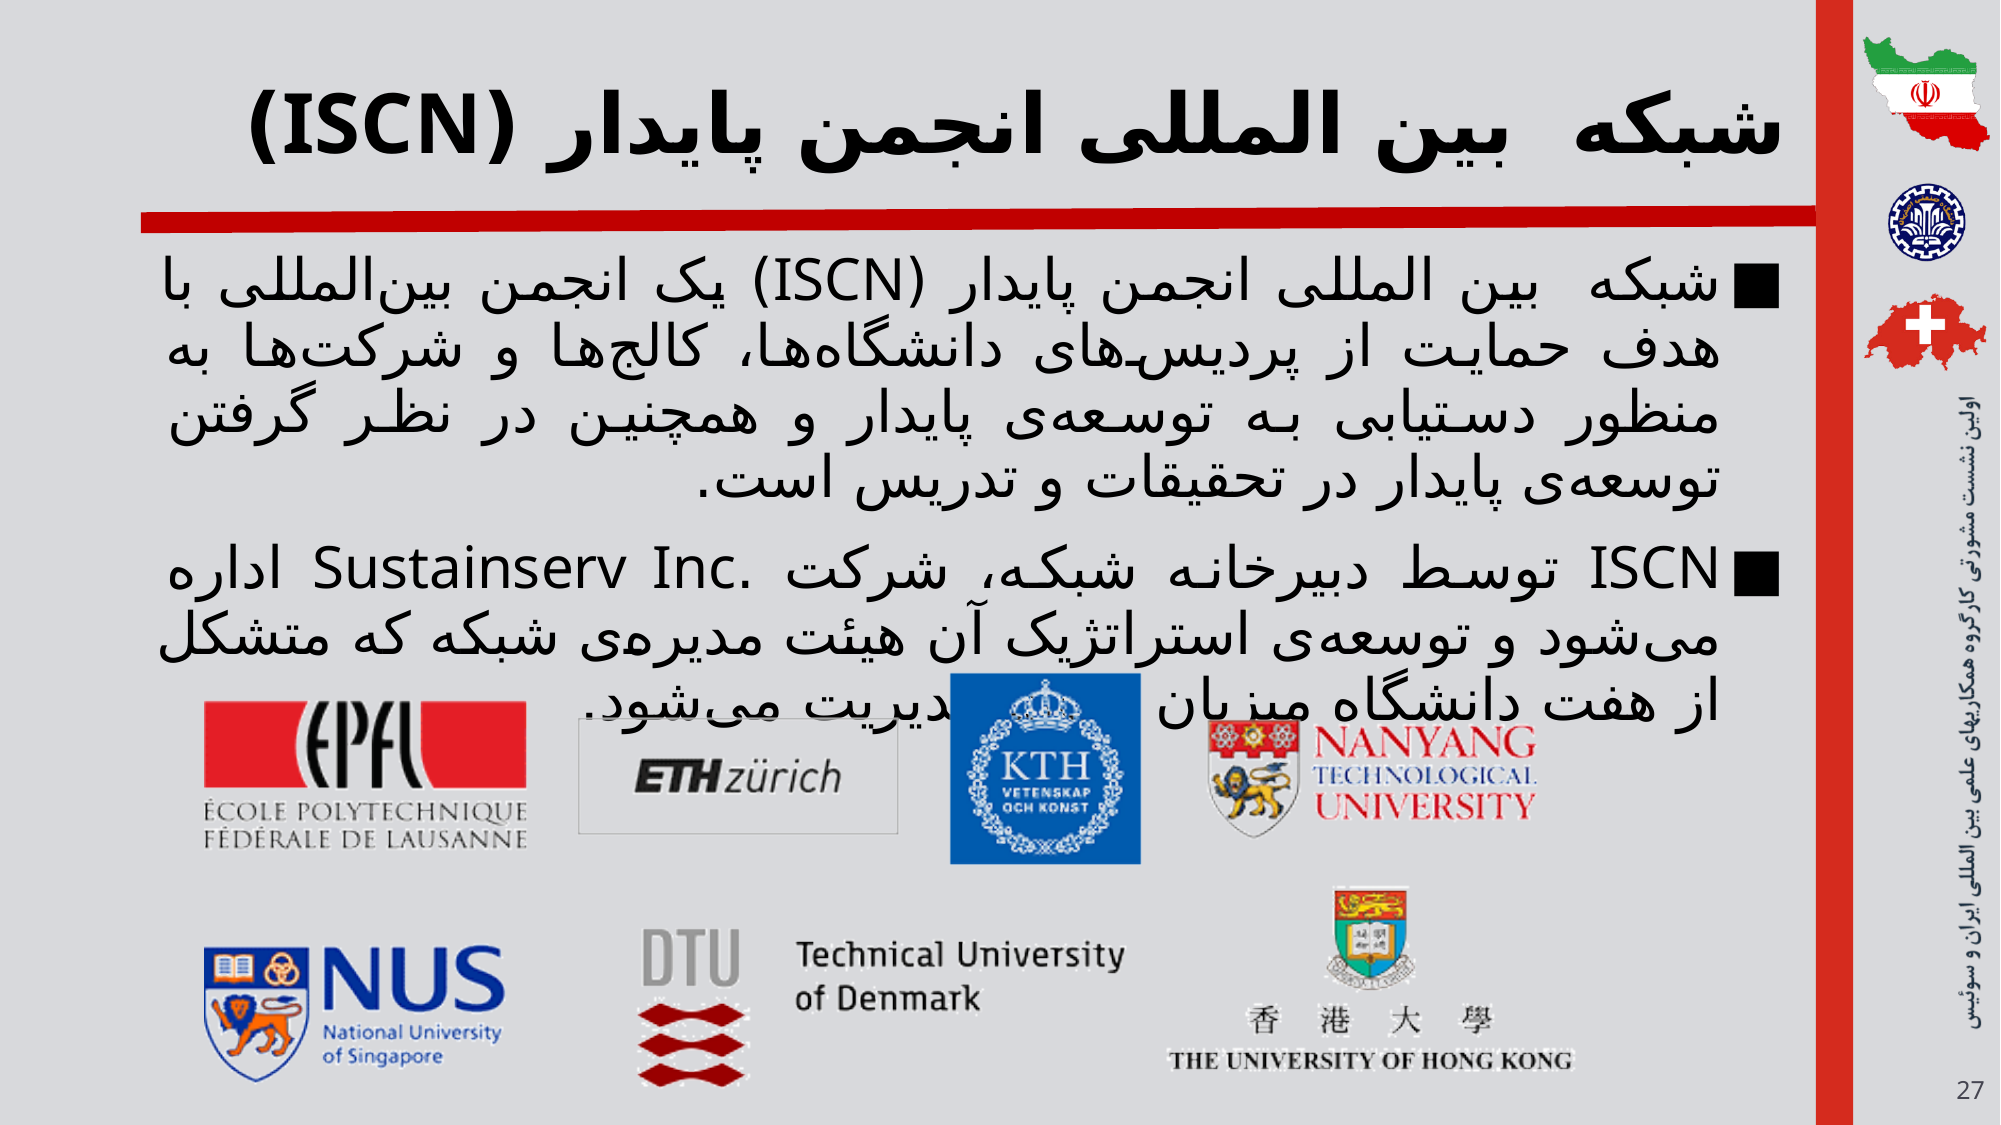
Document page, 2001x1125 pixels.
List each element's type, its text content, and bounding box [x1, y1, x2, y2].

slide_number 27 [1902, 1058, 2000, 1125]
picture [1860, 18, 2000, 1032]
picture [204, 650, 1582, 1119]
list شبکه بین المللی انجمن پایدار (ISCN) یک انجمن بین‌المللی با هدف حمایت از پردیس‌های دانشگاه‌ها، کالج‌ها و شرکت‌ها به منظور دستیابی به توسعه‌ی پایدار و همچنین در نظر گرفتن توسعه‌ی پایدار در تحقیقات و تدریس است. ISCN توسط دبیرخانه شبکه، شرکت .Sustainserv Inc اداره می‌شود و توسعه‌ی استراتژیک آن هیئت مدیره‌ی شبکه که متشکل از هفت دانشگاه میزبان ISCN مدیریت می‌شود. [140, 240, 1800, 963]
title شبکه بین المللی انجمن پایدار (ISCN) [140, 74, 1804, 200]
